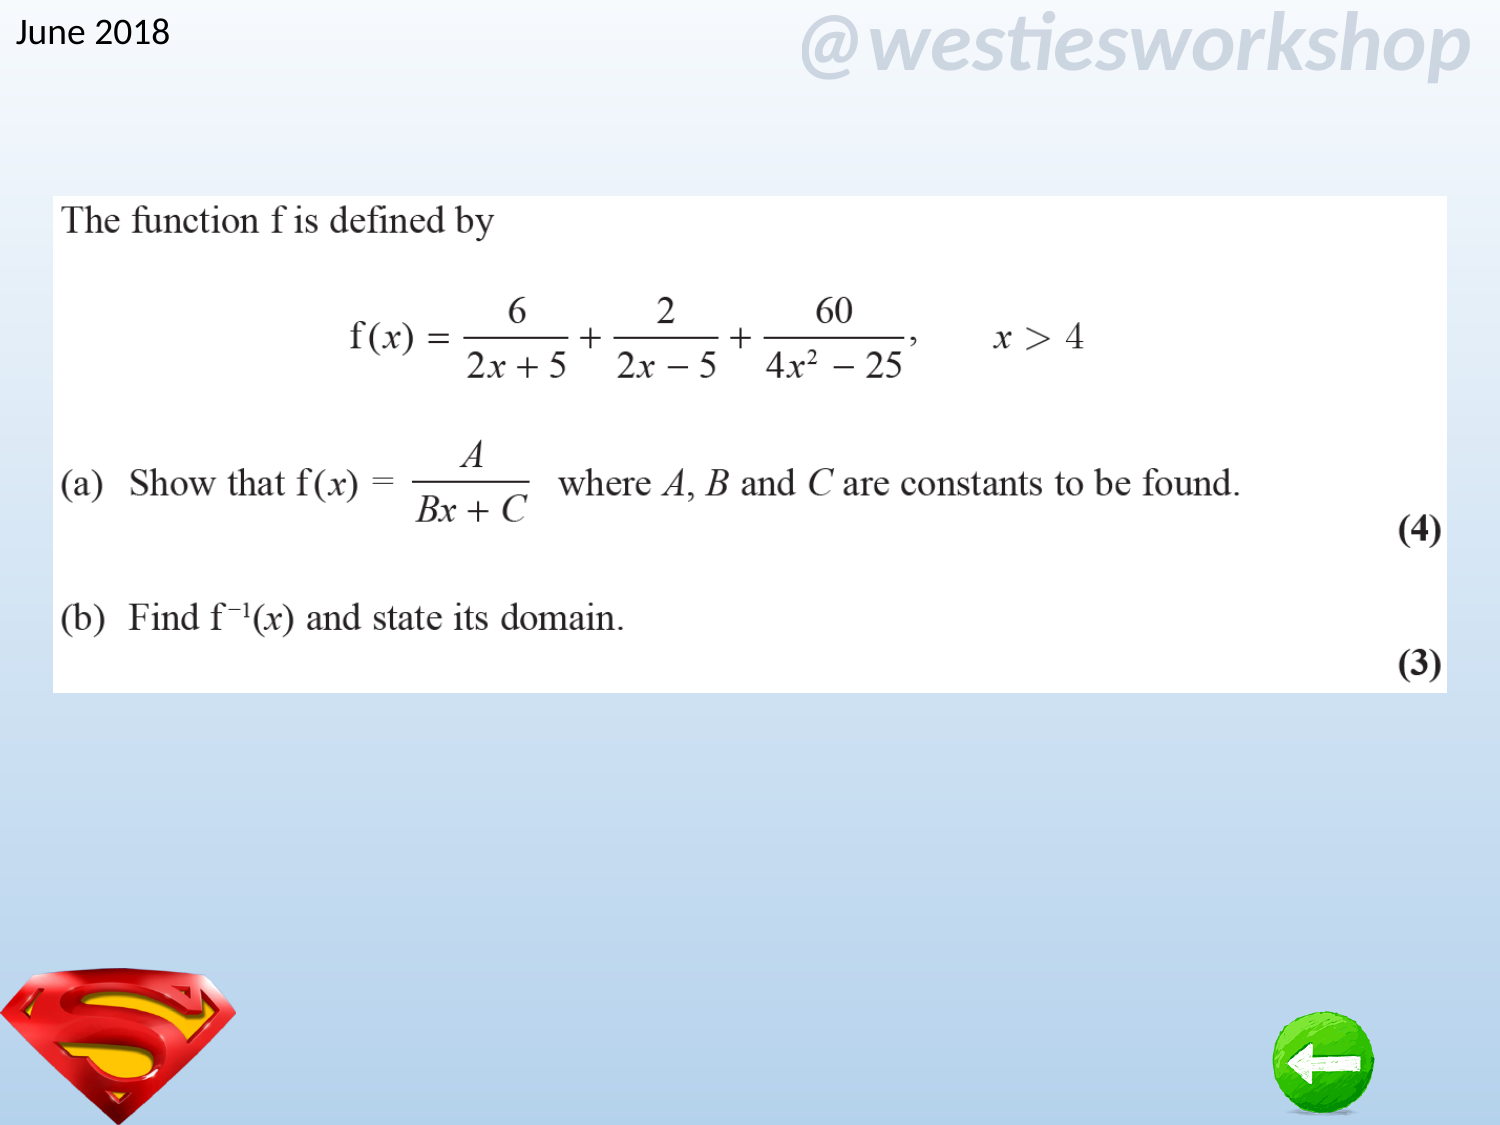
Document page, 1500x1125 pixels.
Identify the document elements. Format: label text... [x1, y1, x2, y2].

picture [1270, 1011, 1376, 1117]
picture [0, 968, 236, 1125]
picture [53, 196, 1447, 693]
text_box June 2018 [1, 0, 186, 60]
